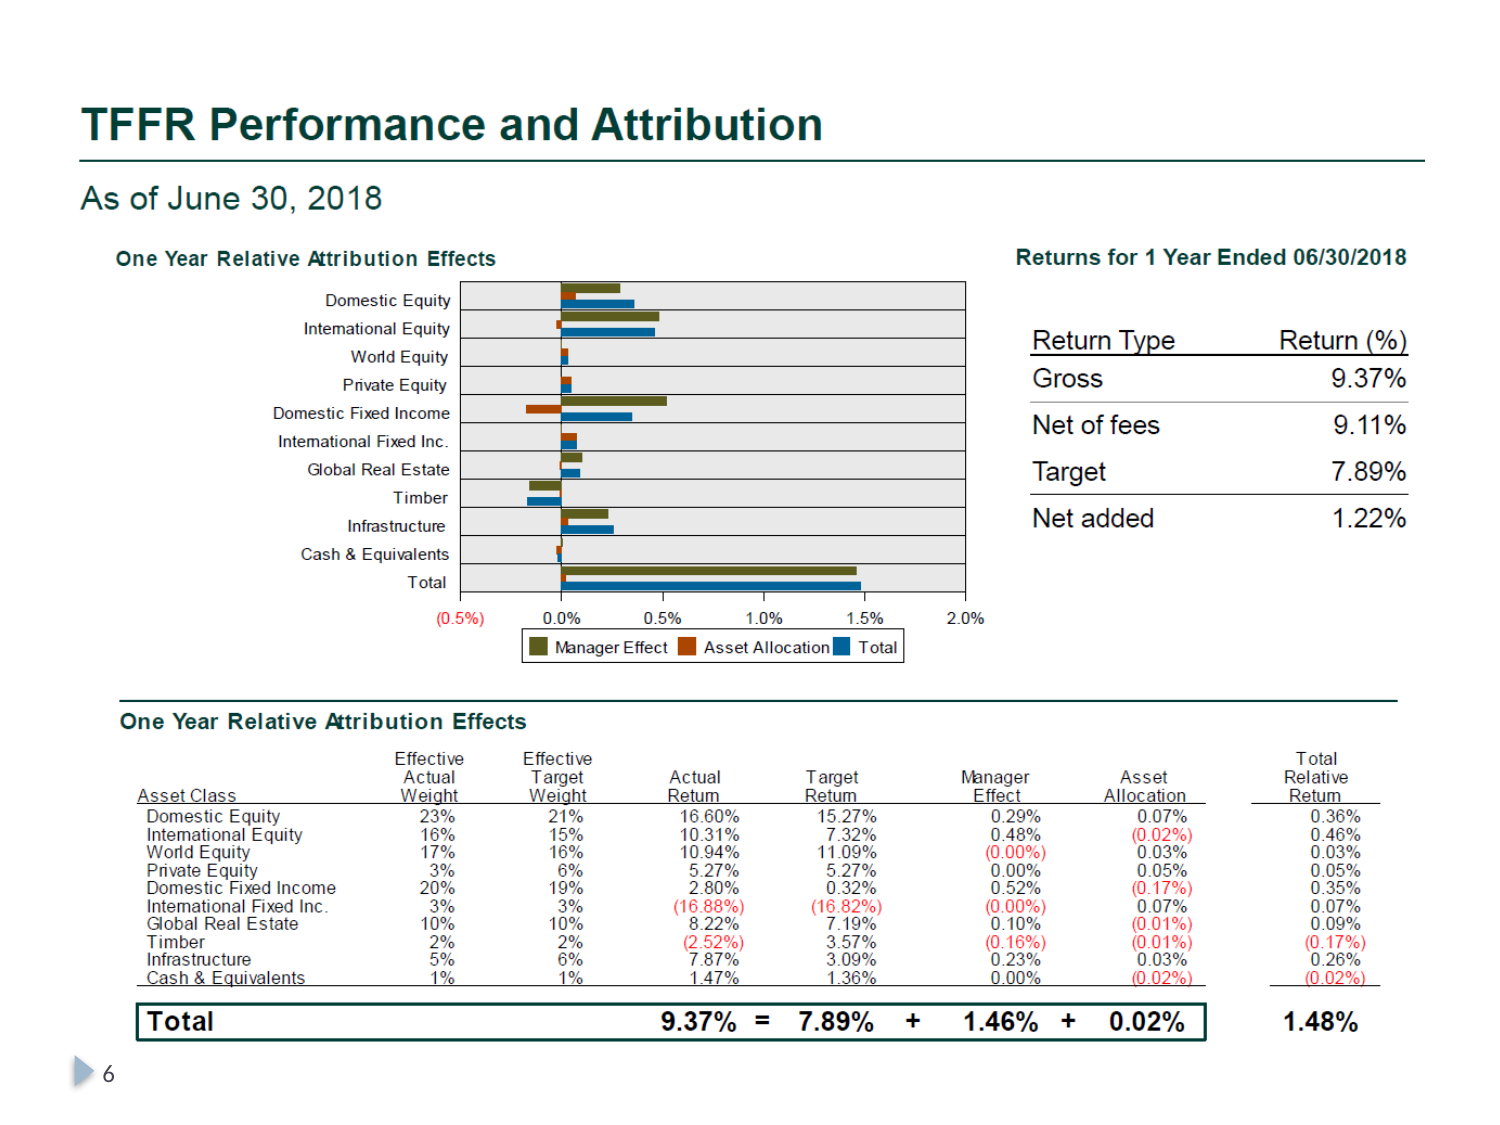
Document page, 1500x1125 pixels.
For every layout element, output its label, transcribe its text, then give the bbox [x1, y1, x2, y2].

picture [62, 99, 1426, 1046]
slide_number 6 [87, 1058, 413, 1100]
